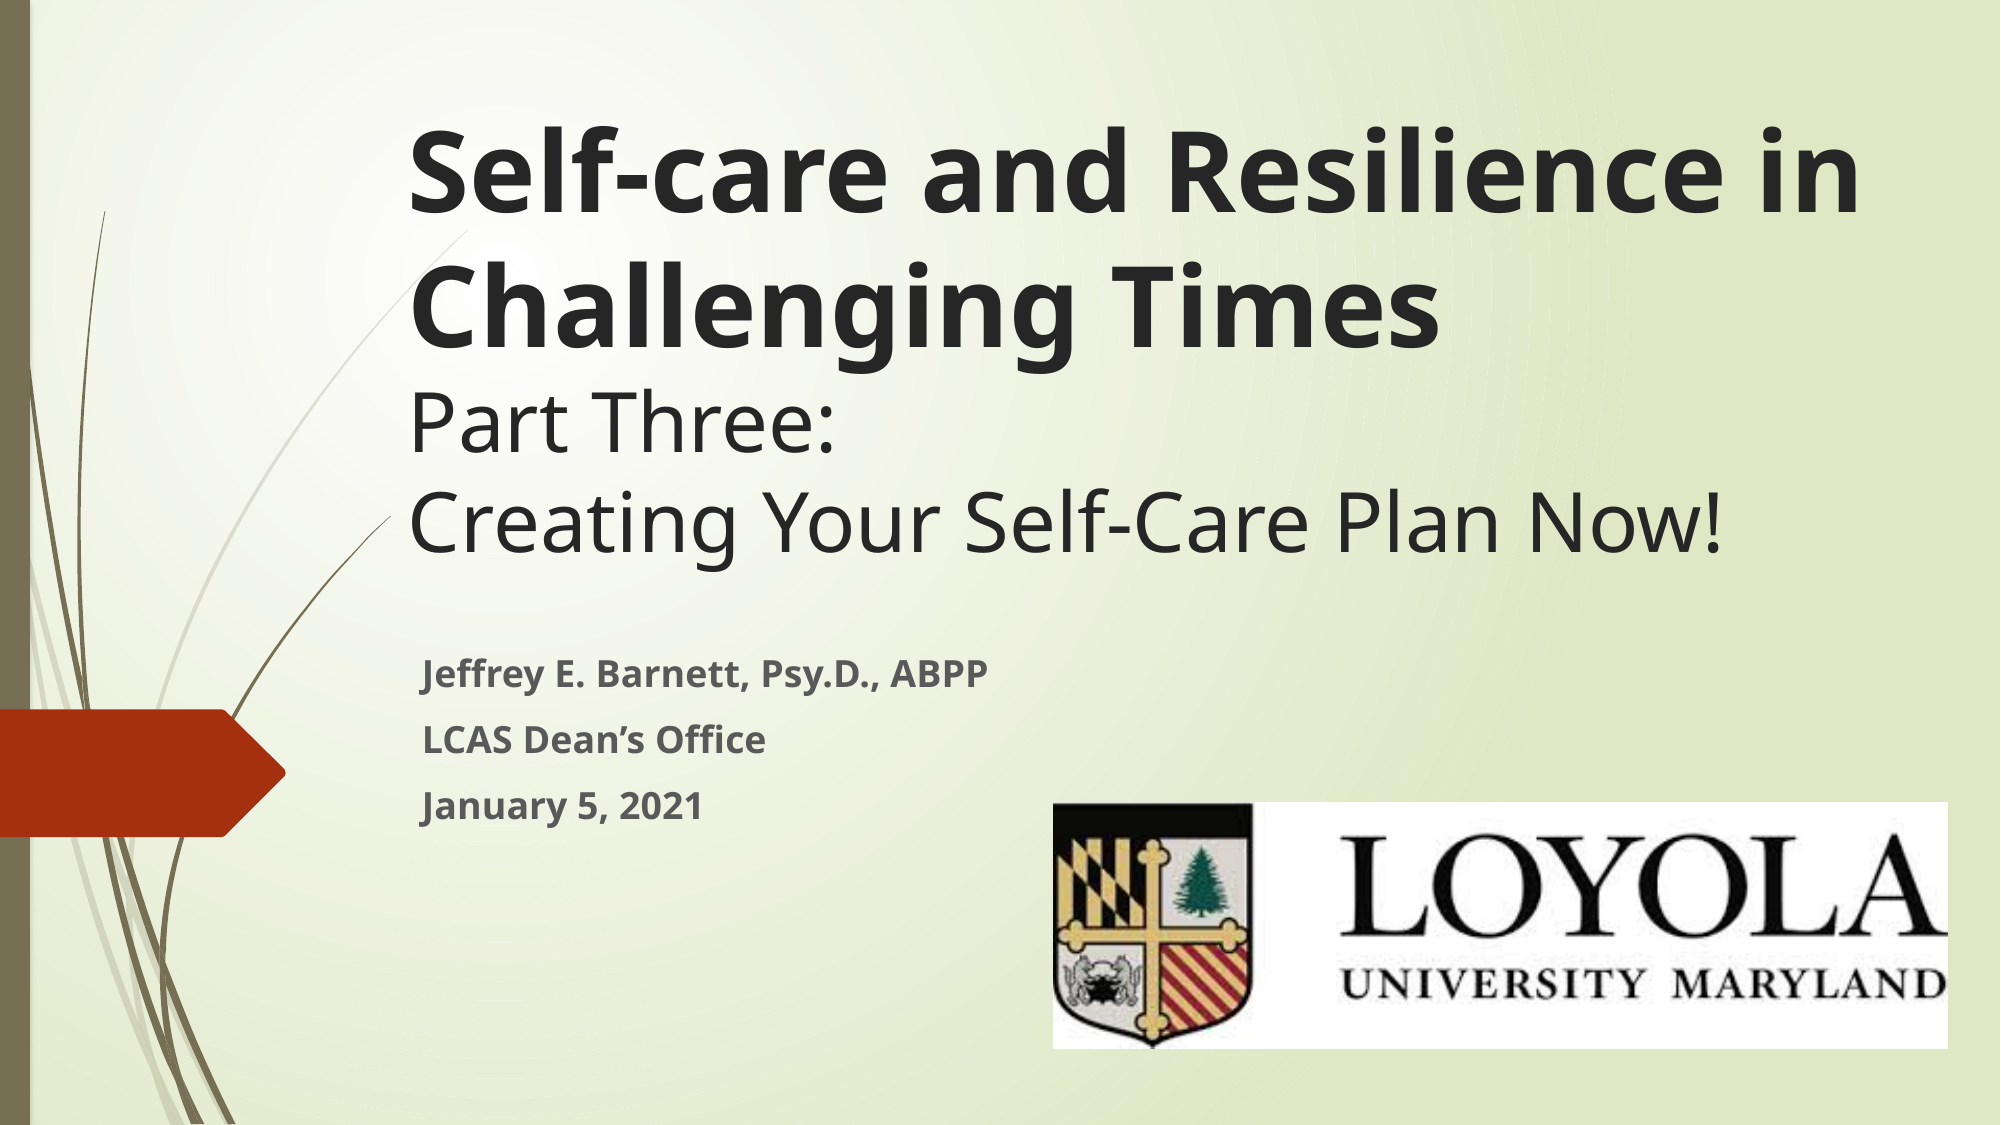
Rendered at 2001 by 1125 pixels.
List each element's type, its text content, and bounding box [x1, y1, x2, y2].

title Self-care and Resilience in Challenging Times Part Three: Creating Your Self-Care Plan Now! [392, 91, 1934, 578]
subtitle Jeffrey E. Barnett, Psy.D., ABPP LCAS Dean’s Office January 5, 2021 [406, 577, 1948, 1099]
picture [1053, 802, 1948, 1050]
